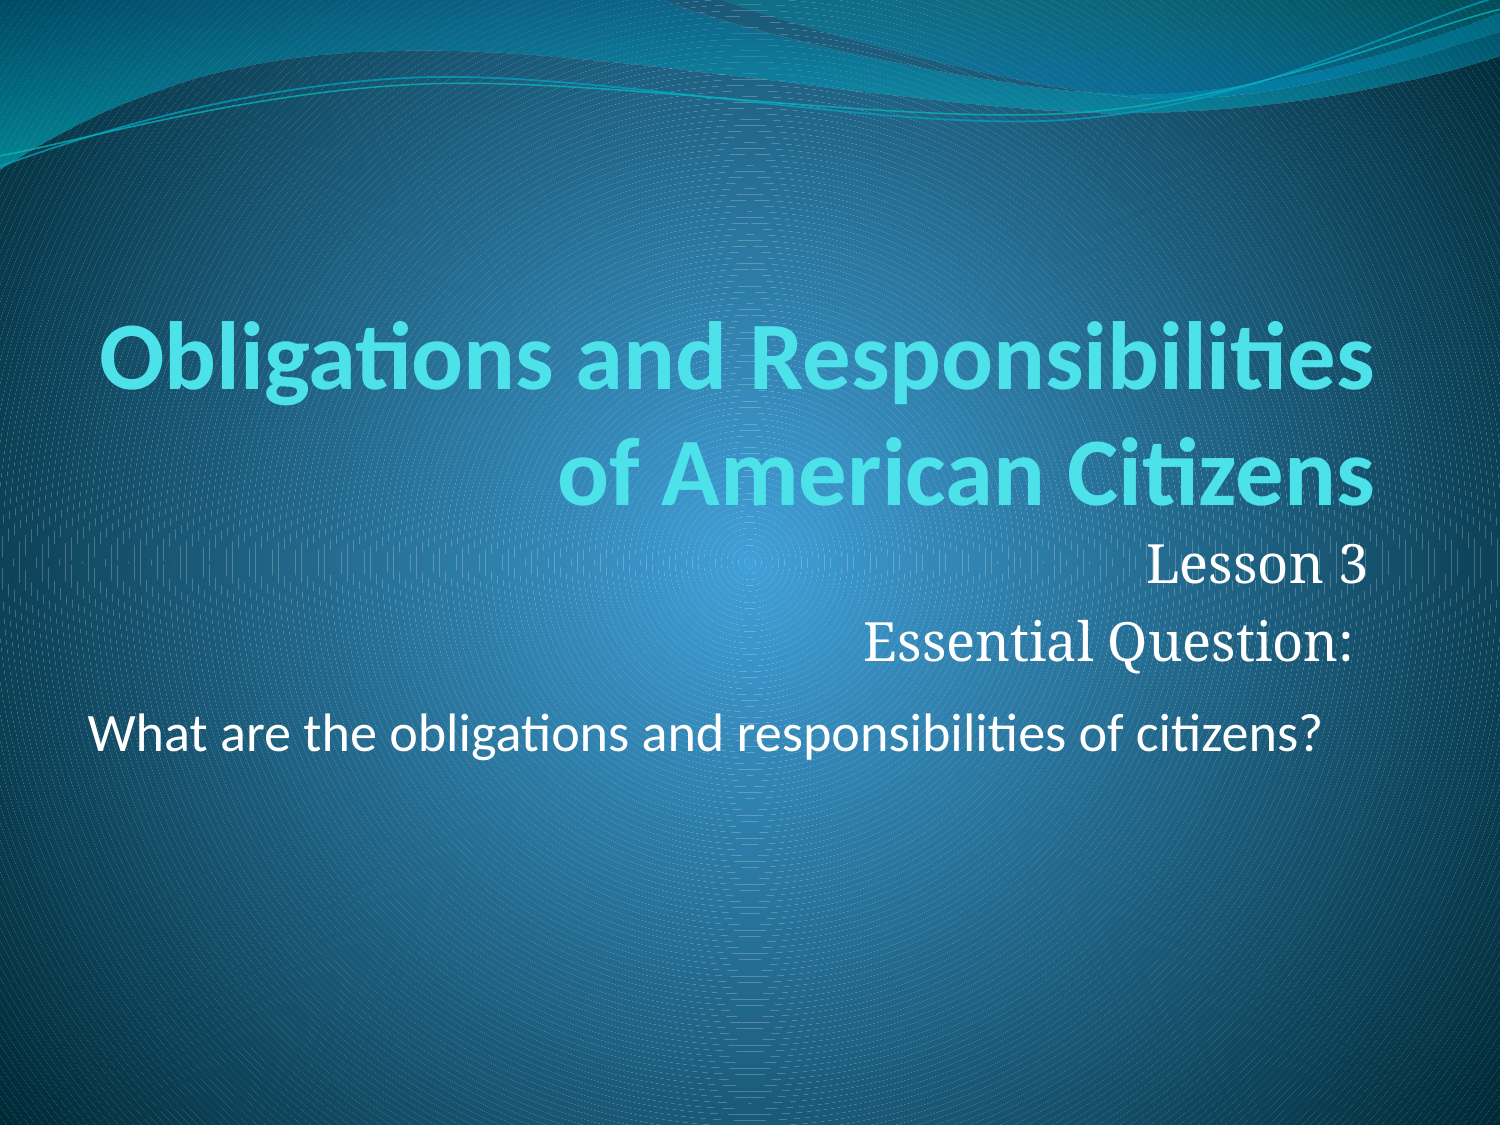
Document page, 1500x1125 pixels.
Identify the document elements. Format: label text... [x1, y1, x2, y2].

list Lesson 3 Essential Question: What are the obligations and responsibilities of citizens? [86, 529, 1377, 818]
title Obligations and Responsibilities of American Citizens [86, 224, 1376, 526]
